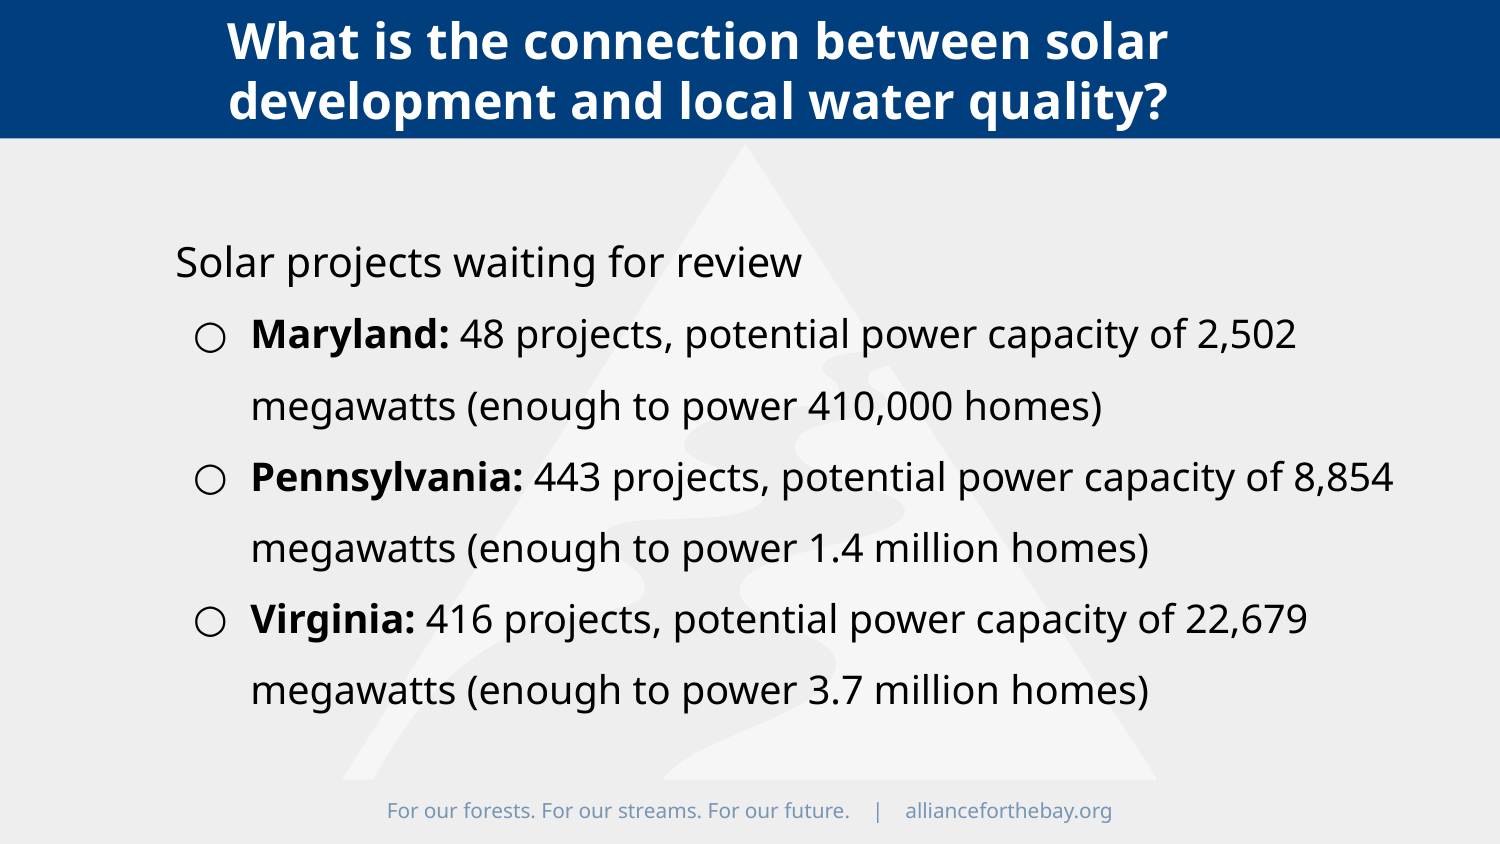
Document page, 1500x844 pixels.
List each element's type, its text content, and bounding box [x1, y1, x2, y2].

text_box [0, 0, 1500, 139]
text_box What is the connection between solar development and local water quality? [92, 2, 1305, 107]
text_box Solar projects waiting for review Maryland: 48 projects, potential power capacity of 2,502 megawatts (enough to power 410,000 homes) Pennsylvania: 443 projects, potential power capacity of 8,854 megawatts (enough to power 1.4 million homes) Virginia: 416 projects, potential power capacity of 22,679 megawatts (enough to power 3.7 million homes) [92, 107, 1416, 844]
